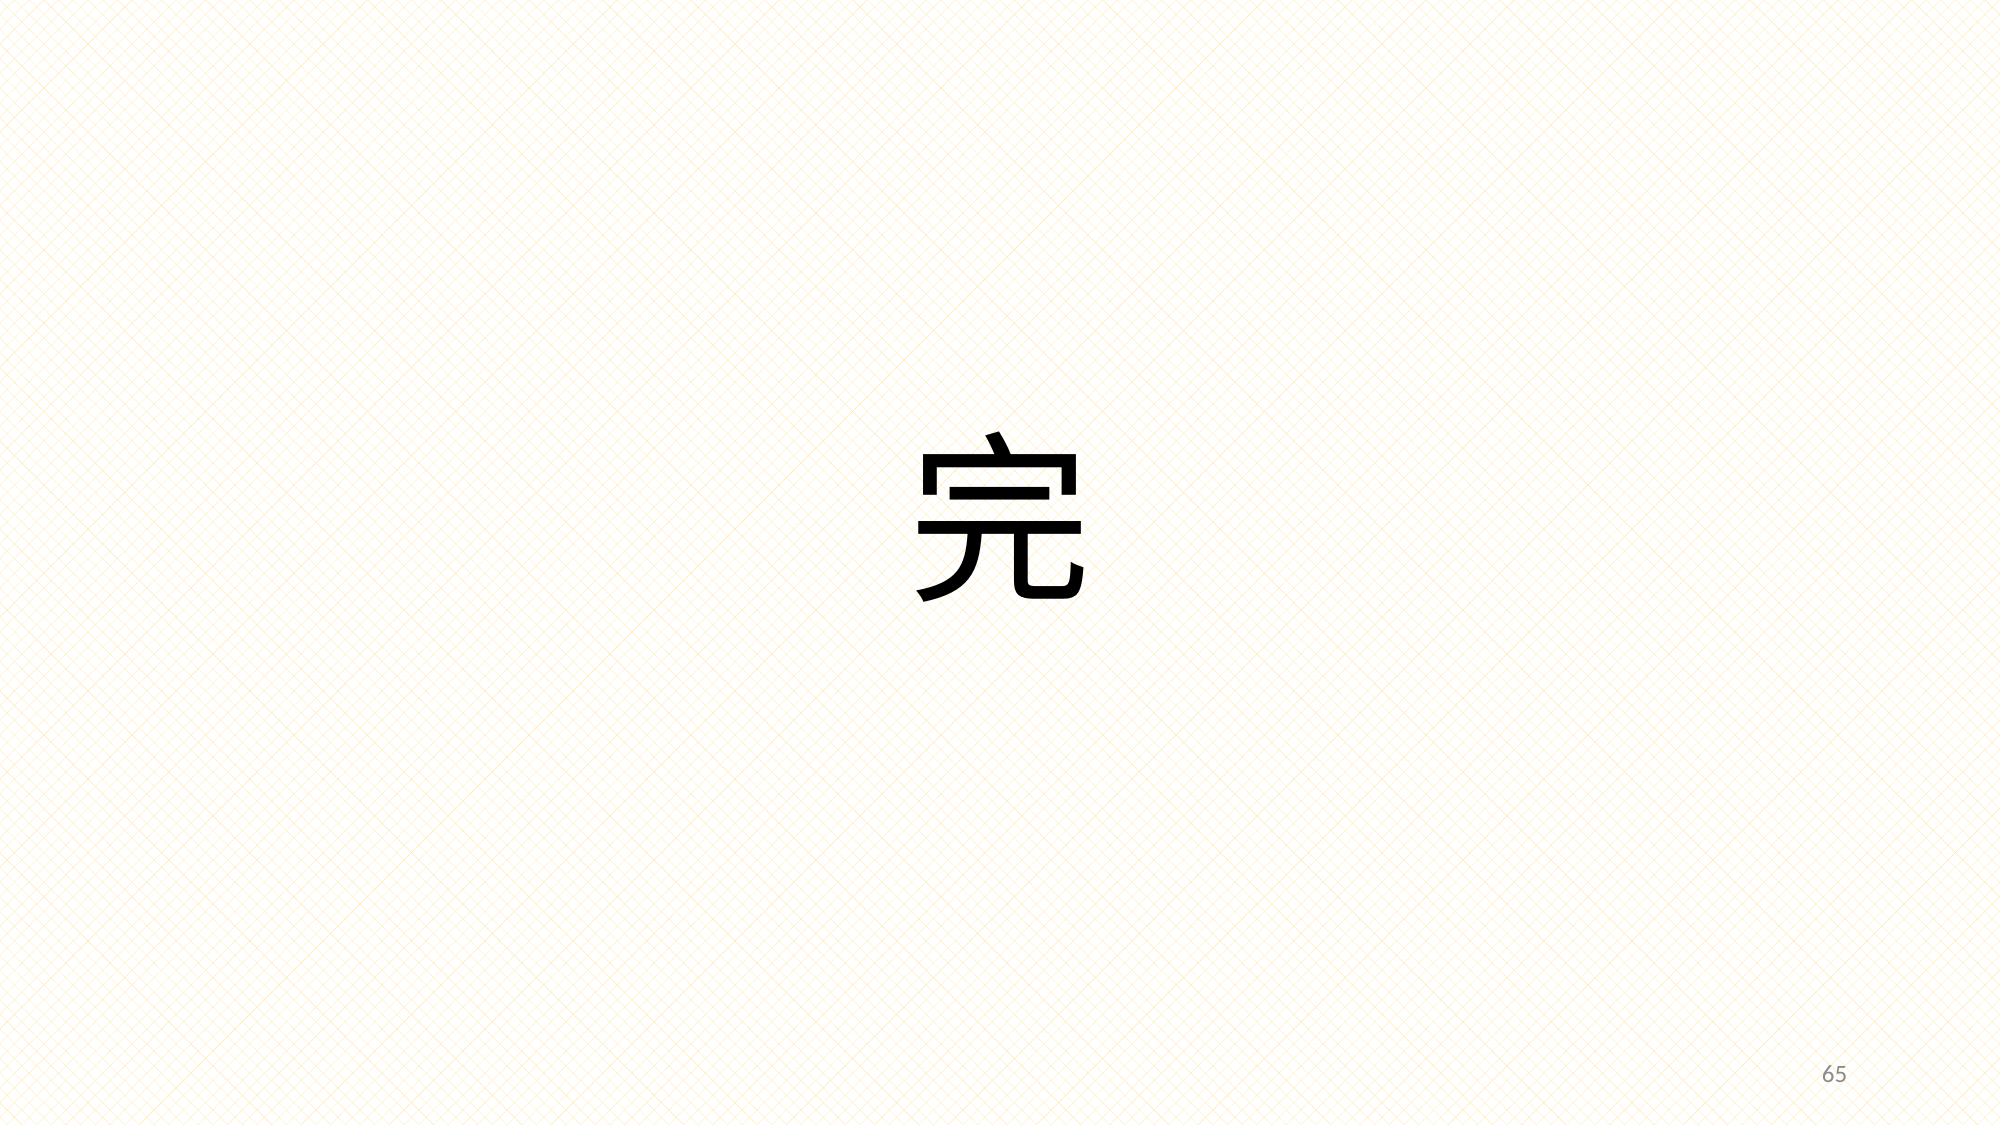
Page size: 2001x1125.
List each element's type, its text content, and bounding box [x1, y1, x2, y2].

text_box 依照法律納稅的義務。 [0, 0, 2000, 1125]
list 完 [137, 388, 1863, 1103]
slide_number 65 [1412, 1042, 1863, 1103]
